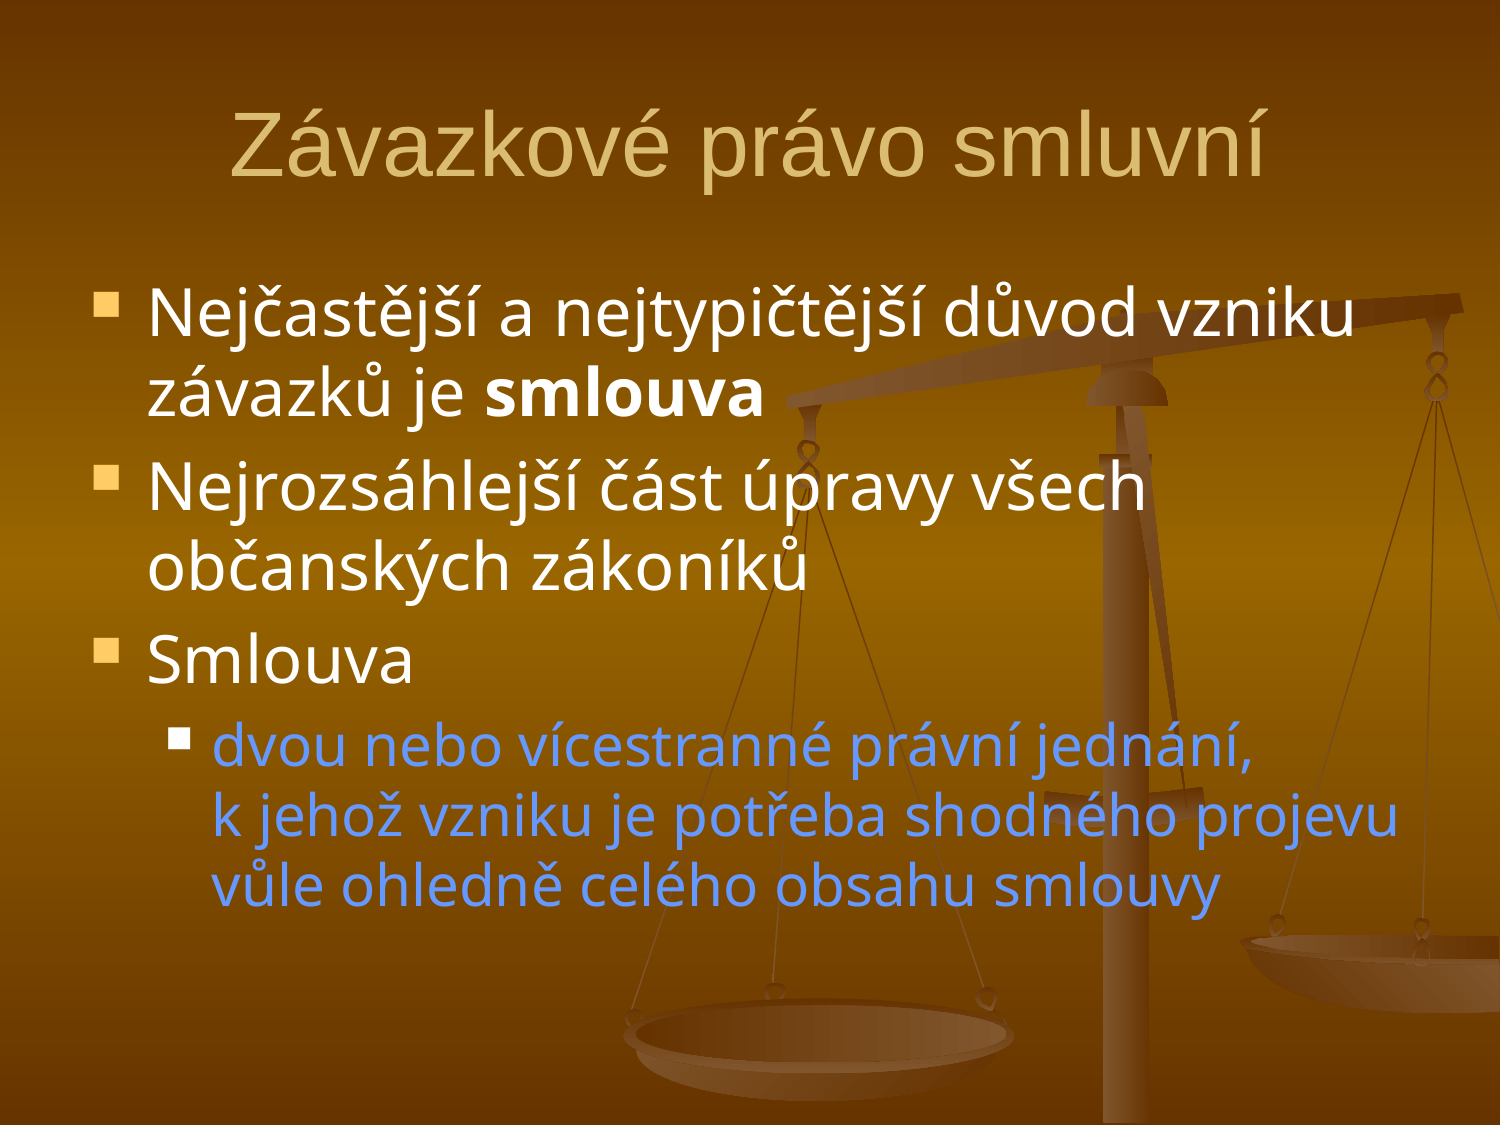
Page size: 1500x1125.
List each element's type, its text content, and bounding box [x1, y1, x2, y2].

list Nejčastější a nejtypičtější důvod vzniku závazků je smlouva Nejrozsáhlejší část úpravy všech občanských zákoníků Smlouva dvou nebo vícestranné právní jednání, k jehož vzniku je potřeba shodného projevu vůle ohledně celého obsahu smlouvy [74, 262, 1426, 1006]
title Závazkové právo smluvní [74, 45, 1426, 234]
